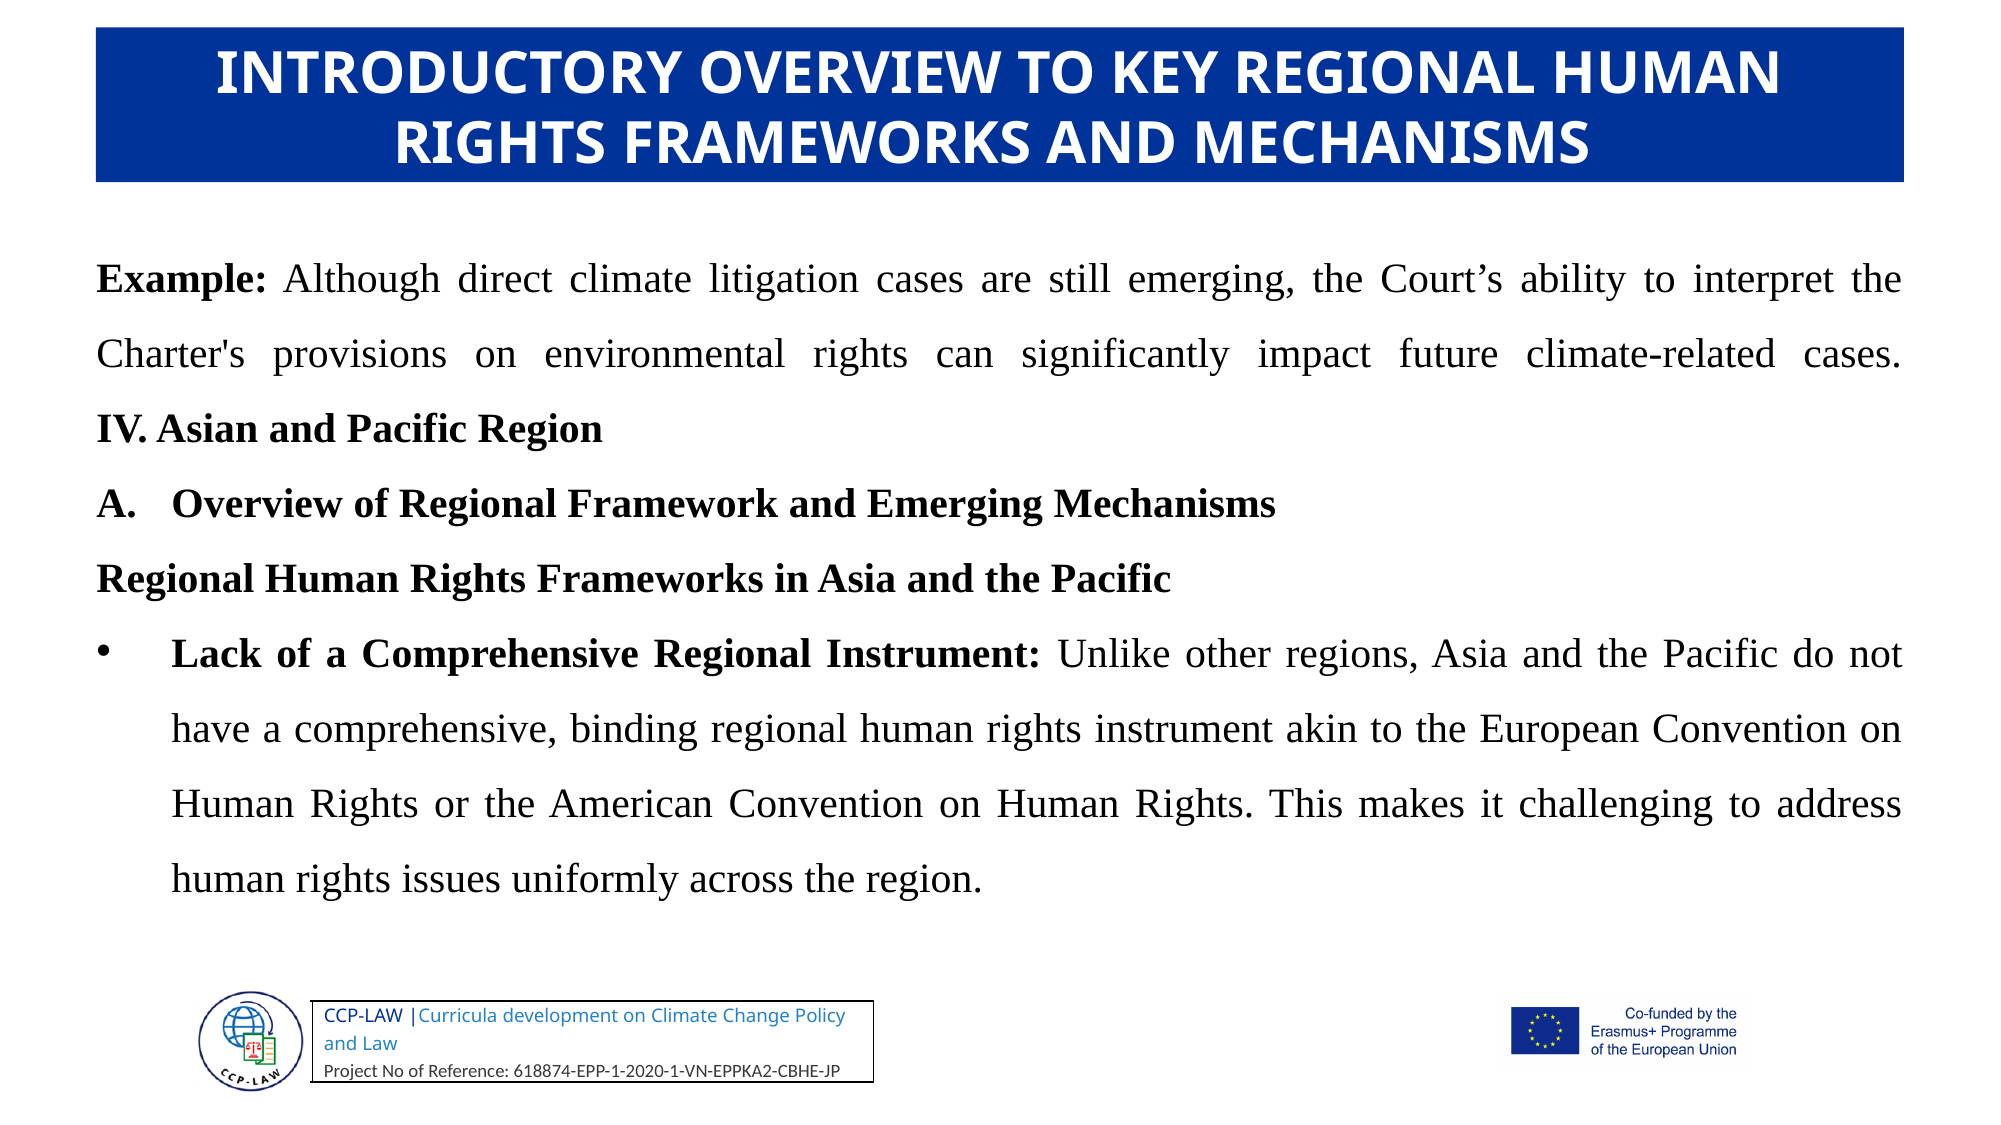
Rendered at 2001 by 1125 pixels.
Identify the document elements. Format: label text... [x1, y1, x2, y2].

text_box INTRODUCTORY OVERVIEW TO KEY REGIONAL HUMAN RIGHTS FRAMEWORKS AND MECHANISMS [95, 27, 1904, 183]
picture [1497, 997, 1748, 1068]
picture [195, 984, 310, 1095]
text_box Example: Although direct climate litigation cases are still emerging, the Court’s ability to interpret the Charter's provisions on environmental rights can significantly impact future climate-related cases. IV. Asian and Pacific Region Overview of Regional Framework and Emerging Mechanisms Regional Human Rights Frameworks in Asia and the Pacific Lack of a Comprehensive Regional Instrument: Unlike other regions, Asia and the Pacific do not have a comprehensive, binding regional human rights instrument akin to the European Convention on Human Rights or the American Convention on Human Rights. This makes it challenging to address human rights issues uniformly across the region. [81, 218, 1919, 908]
